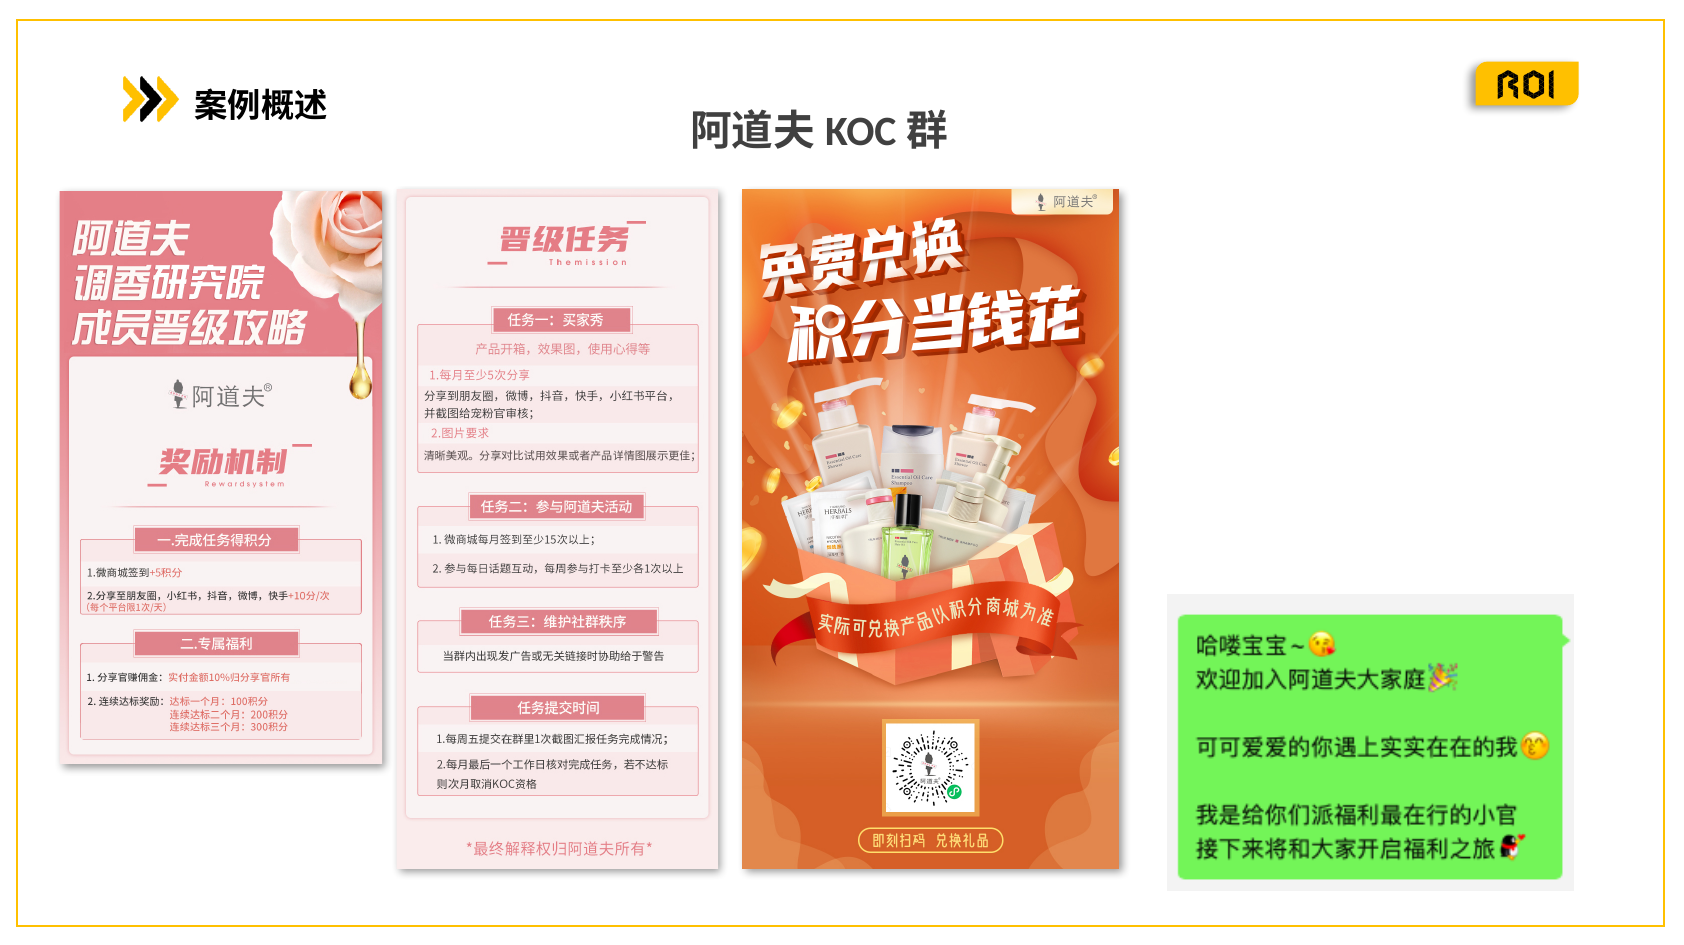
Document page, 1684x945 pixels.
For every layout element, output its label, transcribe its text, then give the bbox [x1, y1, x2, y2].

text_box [1475, 61, 1579, 106]
text_box 阿道夫KOC群 [637, 96, 1001, 161]
picture [742, 189, 1120, 869]
picture [396, 189, 719, 869]
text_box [123, 76, 180, 122]
text_box [16, 19, 1665, 927]
picture [59, 189, 383, 764]
picture [1167, 594, 1574, 891]
